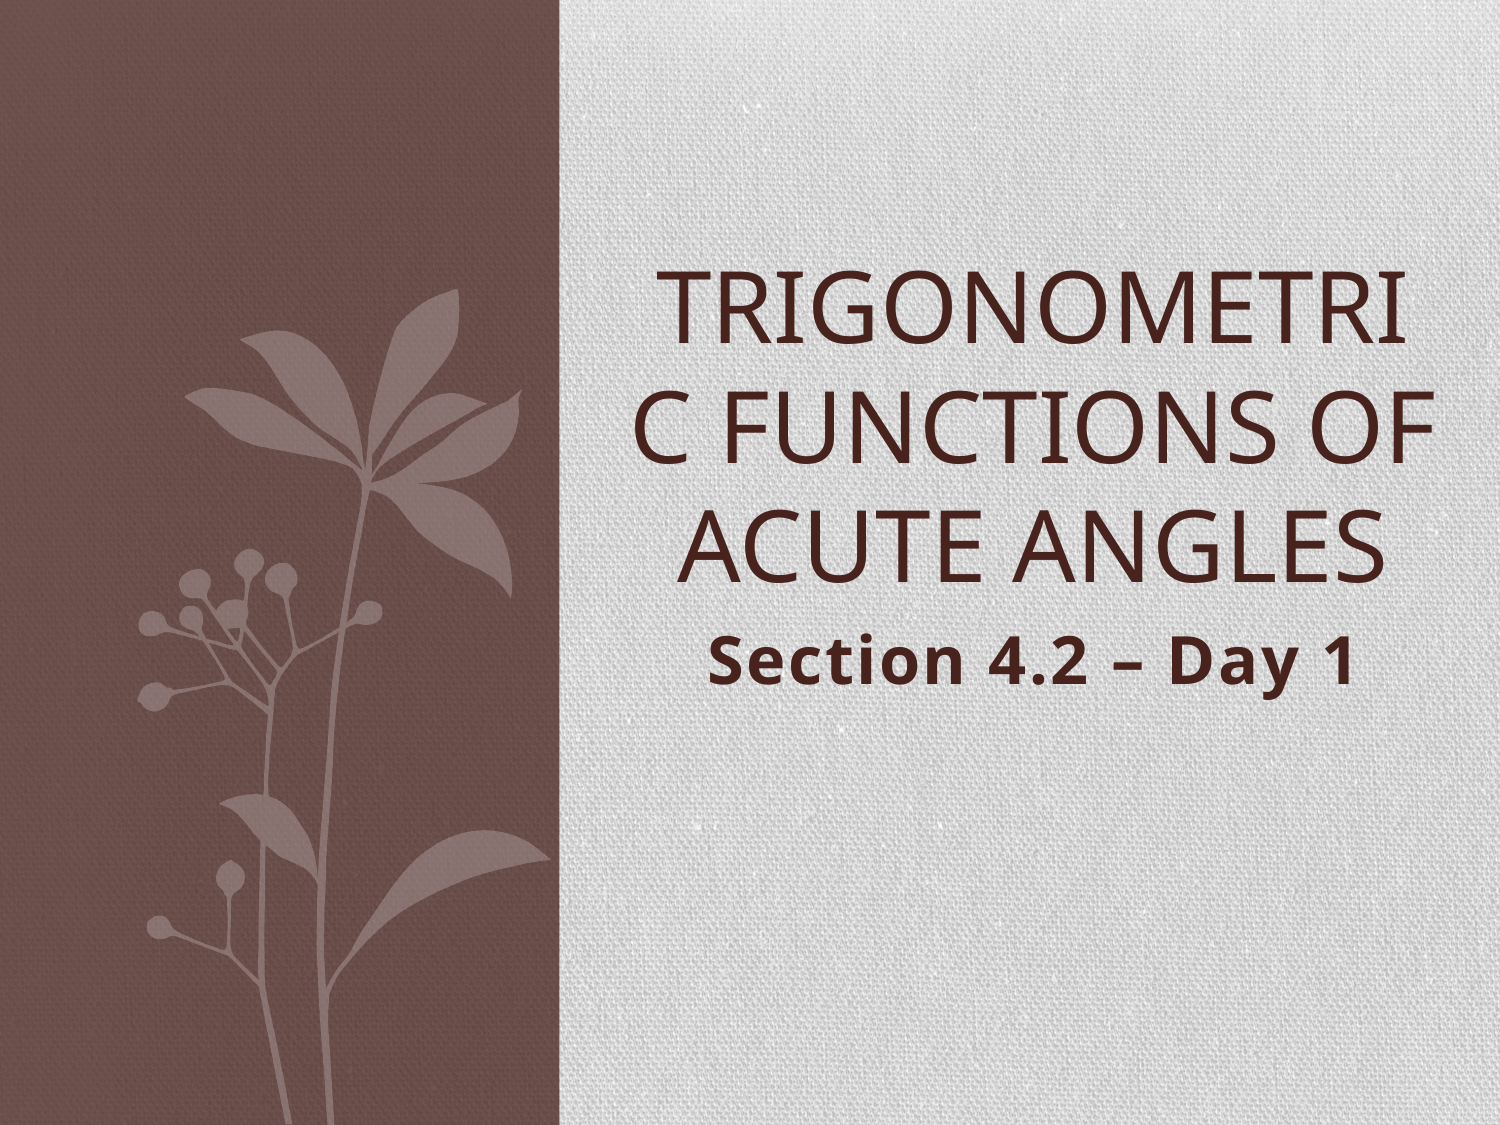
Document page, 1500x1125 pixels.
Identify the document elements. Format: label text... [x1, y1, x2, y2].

subtitle Section 4.2 – Day 1 [614, 611, 1454, 870]
title Trigonometric Functions of Acute Angles [613, 232, 1454, 611]
